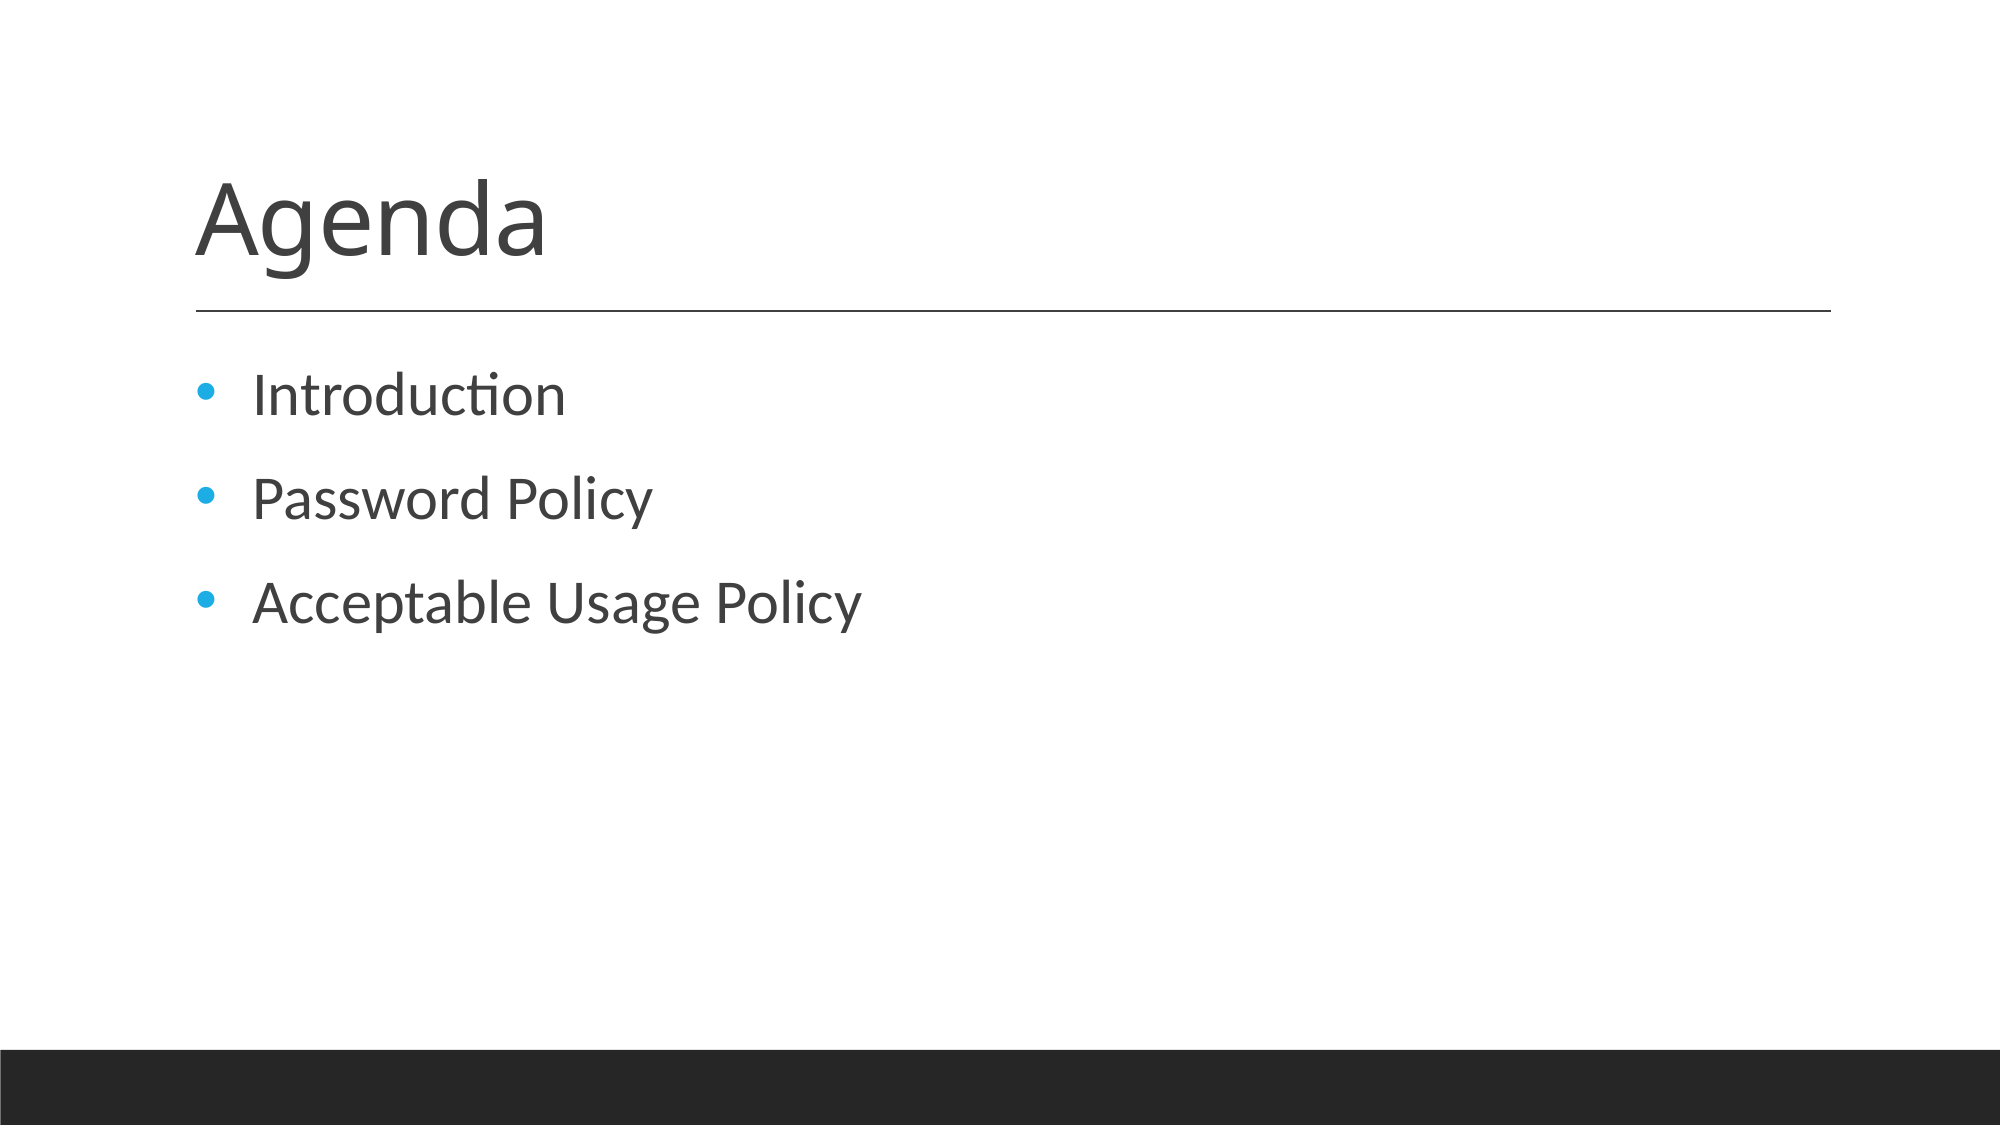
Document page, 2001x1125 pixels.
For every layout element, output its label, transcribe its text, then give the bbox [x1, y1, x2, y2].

list Introduction Password Policy Acceptable Usage Policy [180, 345, 1830, 963]
title Agenda [180, 47, 1830, 285]
